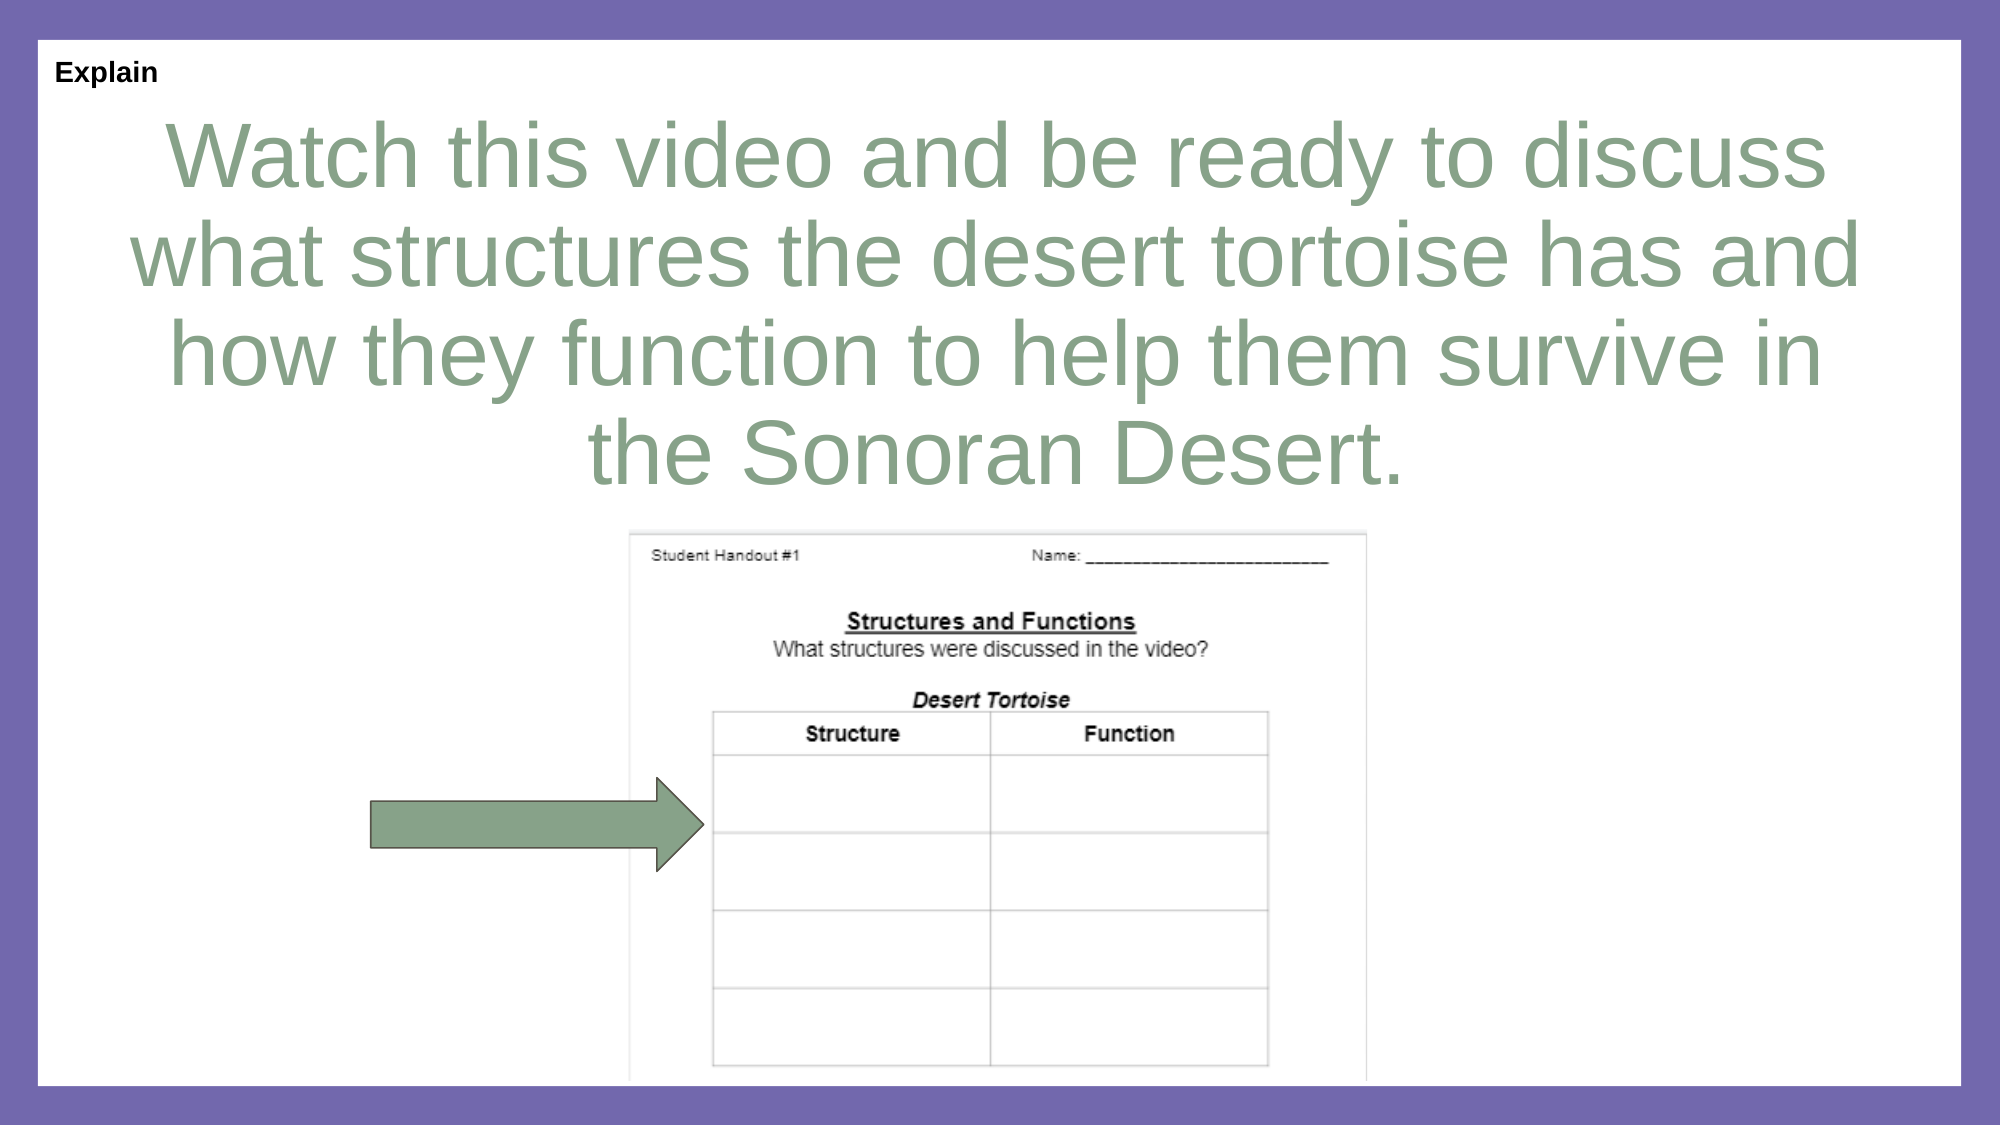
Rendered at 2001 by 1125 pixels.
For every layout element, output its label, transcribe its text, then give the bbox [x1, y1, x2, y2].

text_box [370, 801, 623, 848]
title Watch this video and be ready to discuss what structures the desert tortoise has and how they function to help them survive in the Sonoran Desert. [100, 195, 1895, 418]
picture [628, 529, 1368, 1081]
text_box Explain [39, 38, 306, 104]
